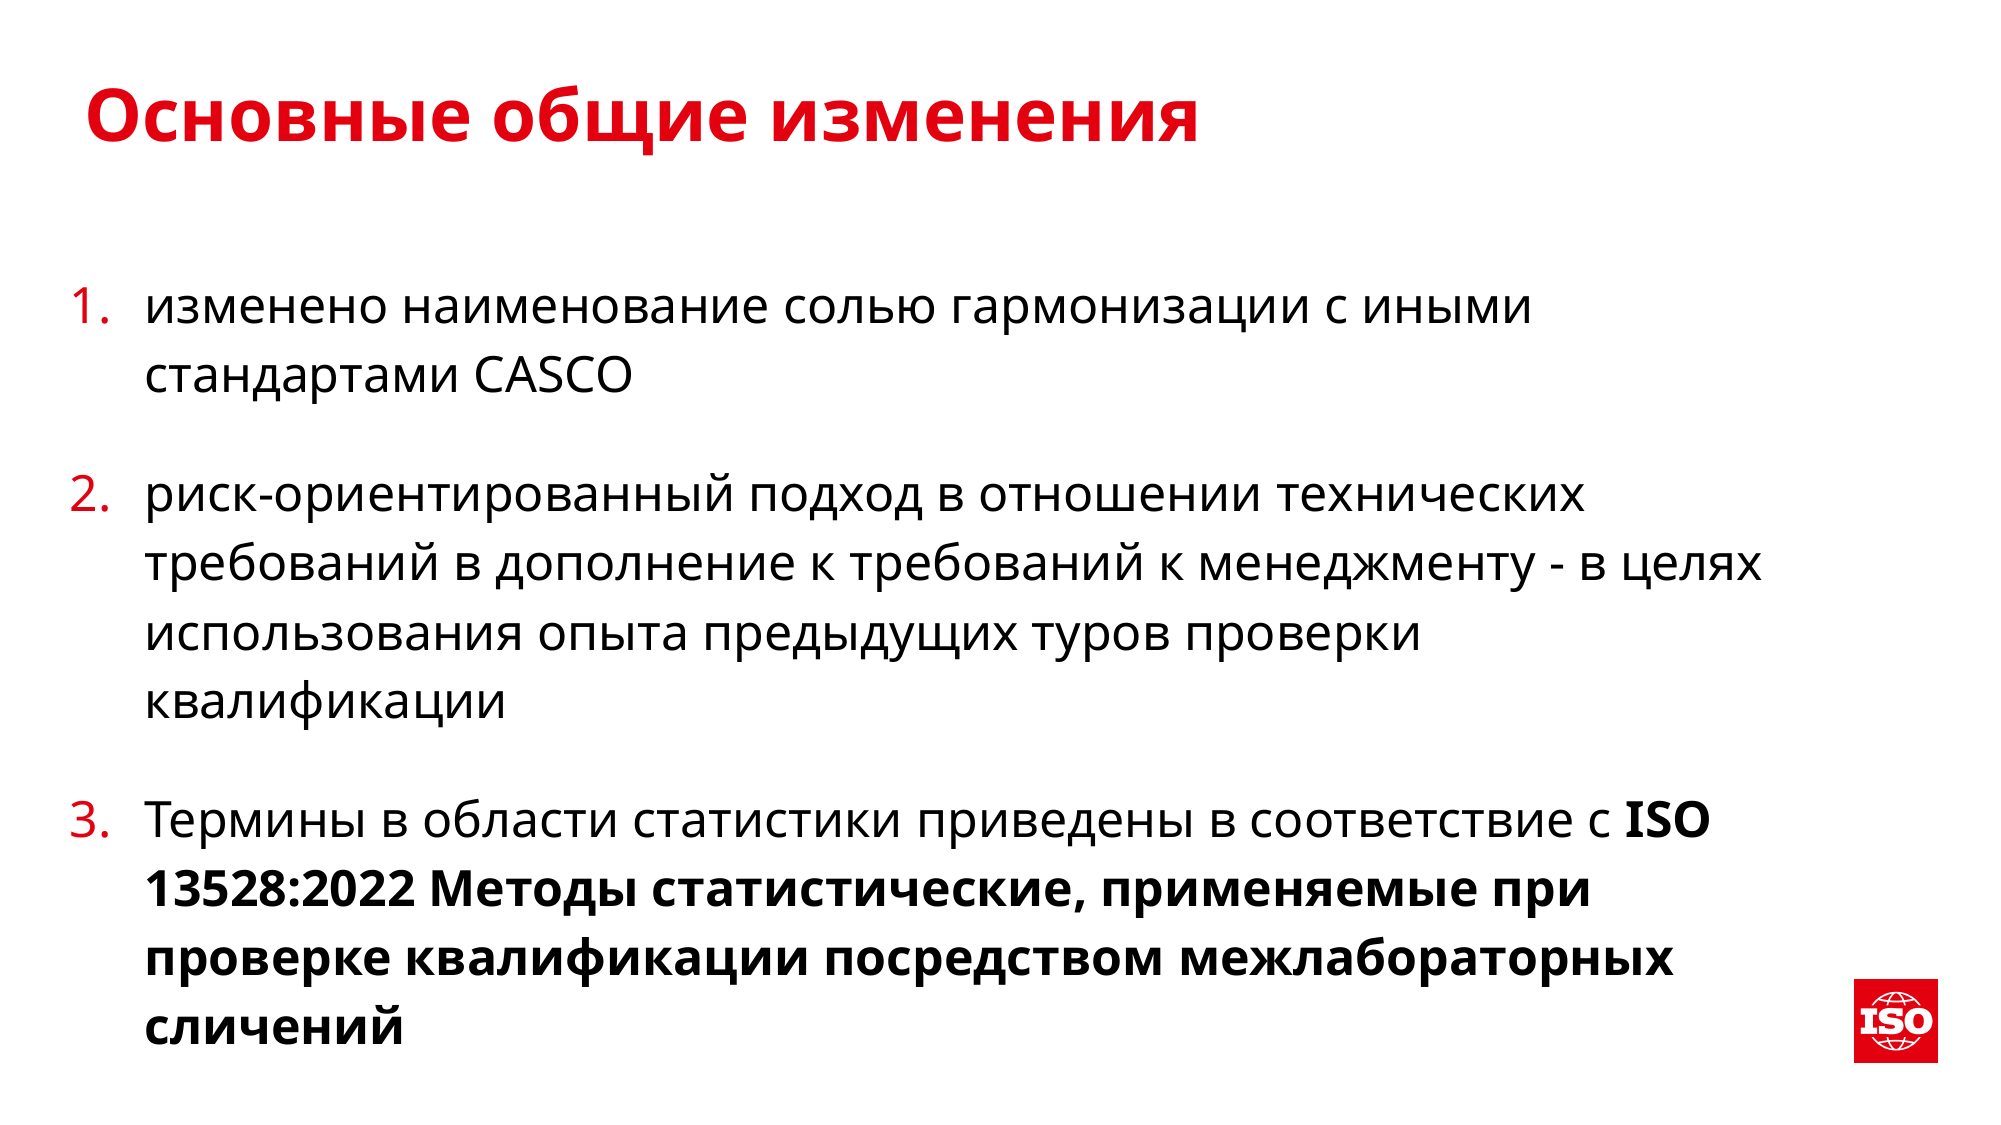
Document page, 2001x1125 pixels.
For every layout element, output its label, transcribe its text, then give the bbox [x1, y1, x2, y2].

picture [1854, 979, 1938, 1063]
list изменено наименование солью гармонизации с иными стандартами CASCO риск-ориентированный подход в отношении технических требований в дополнение к требований к менеджменту - в целях использования опыта предыдущих туров проверки квалификации Термины в области статистики приведены в соответствие с ISO 13528:2022 Методы статистические, применяемые при проверке квалификации посредством межлабораторных сличений [69, 265, 1798, 1041]
title Основные общие изменения [84, 68, 1917, 223]
